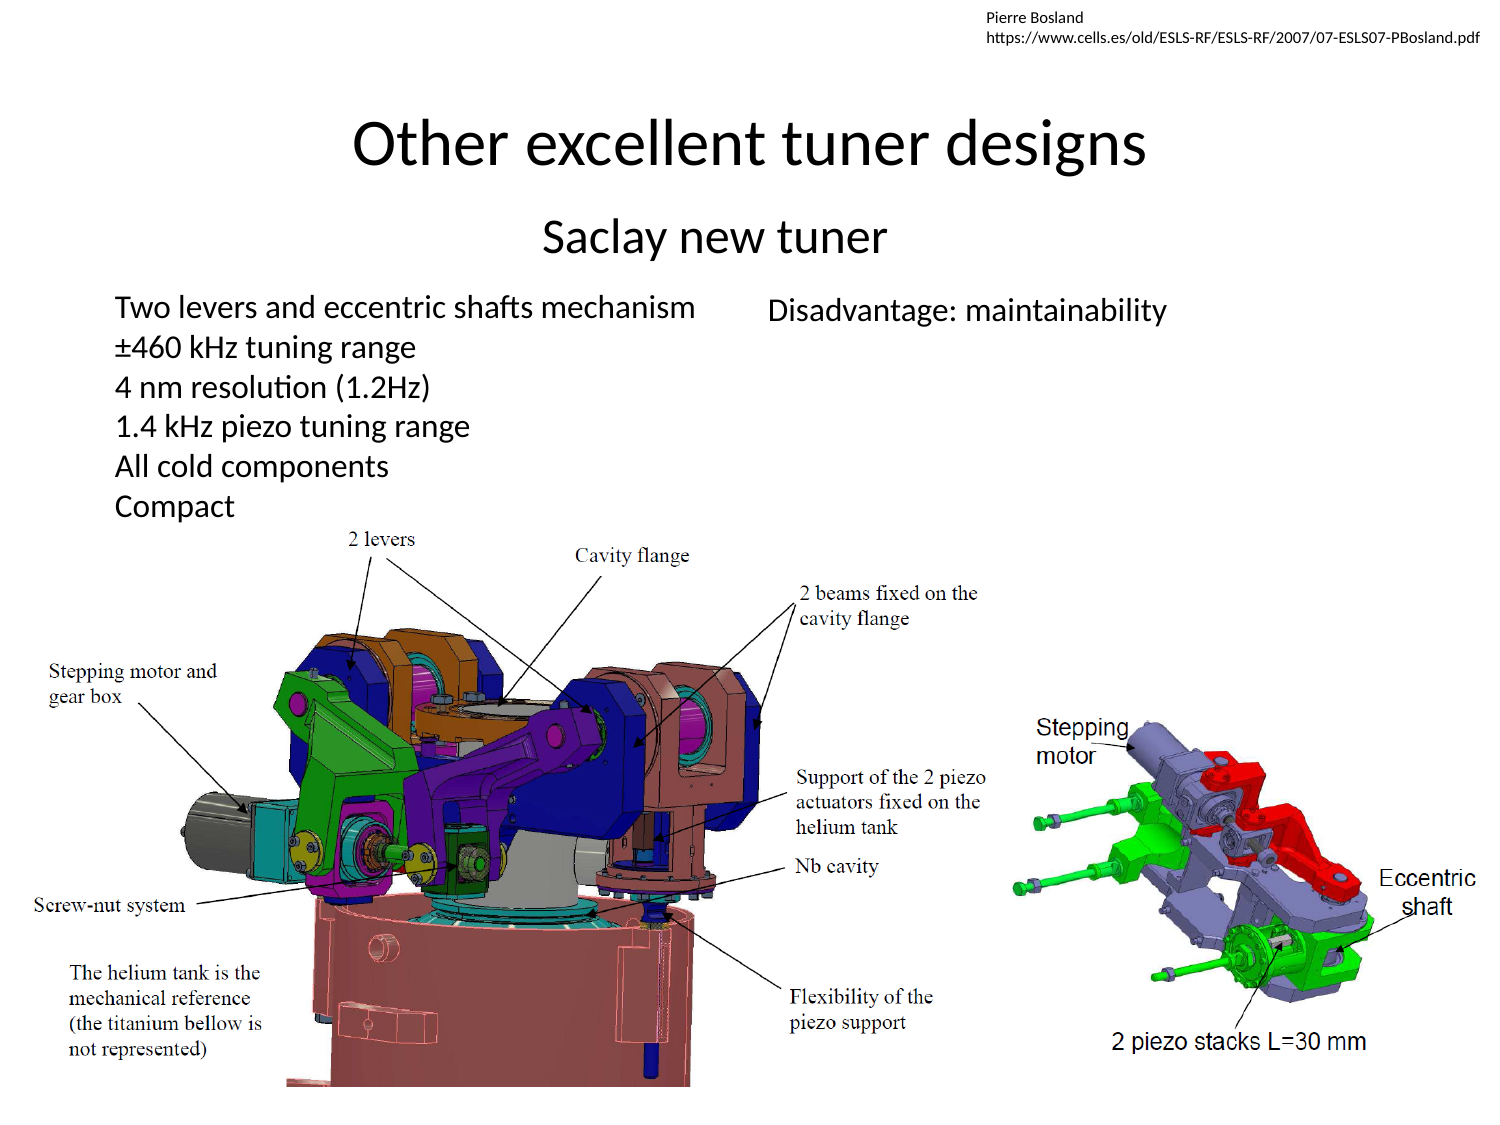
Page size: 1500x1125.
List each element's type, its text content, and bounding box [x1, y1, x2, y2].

text_box Pierre Bosland https://www.cells.es/old/ESLS-RF/ESLS-RF/2007/07-ESLS07-PBosland.pdf [971, 0, 1496, 55]
text_box Saclay new tuner [527, 196, 904, 271]
text_box Two levers and eccentric shafts mechanism ±460 kHz tuning range 4 nm resolution (1.2Hz) 1.4 kHz piezo tuning range All cold components Compact [100, 277, 712, 501]
picture [16, 503, 1483, 1107]
title Other excellent tuner designs [75, 45, 1425, 233]
text_box Disadvantage: maintainability [753, 280, 1183, 336]
